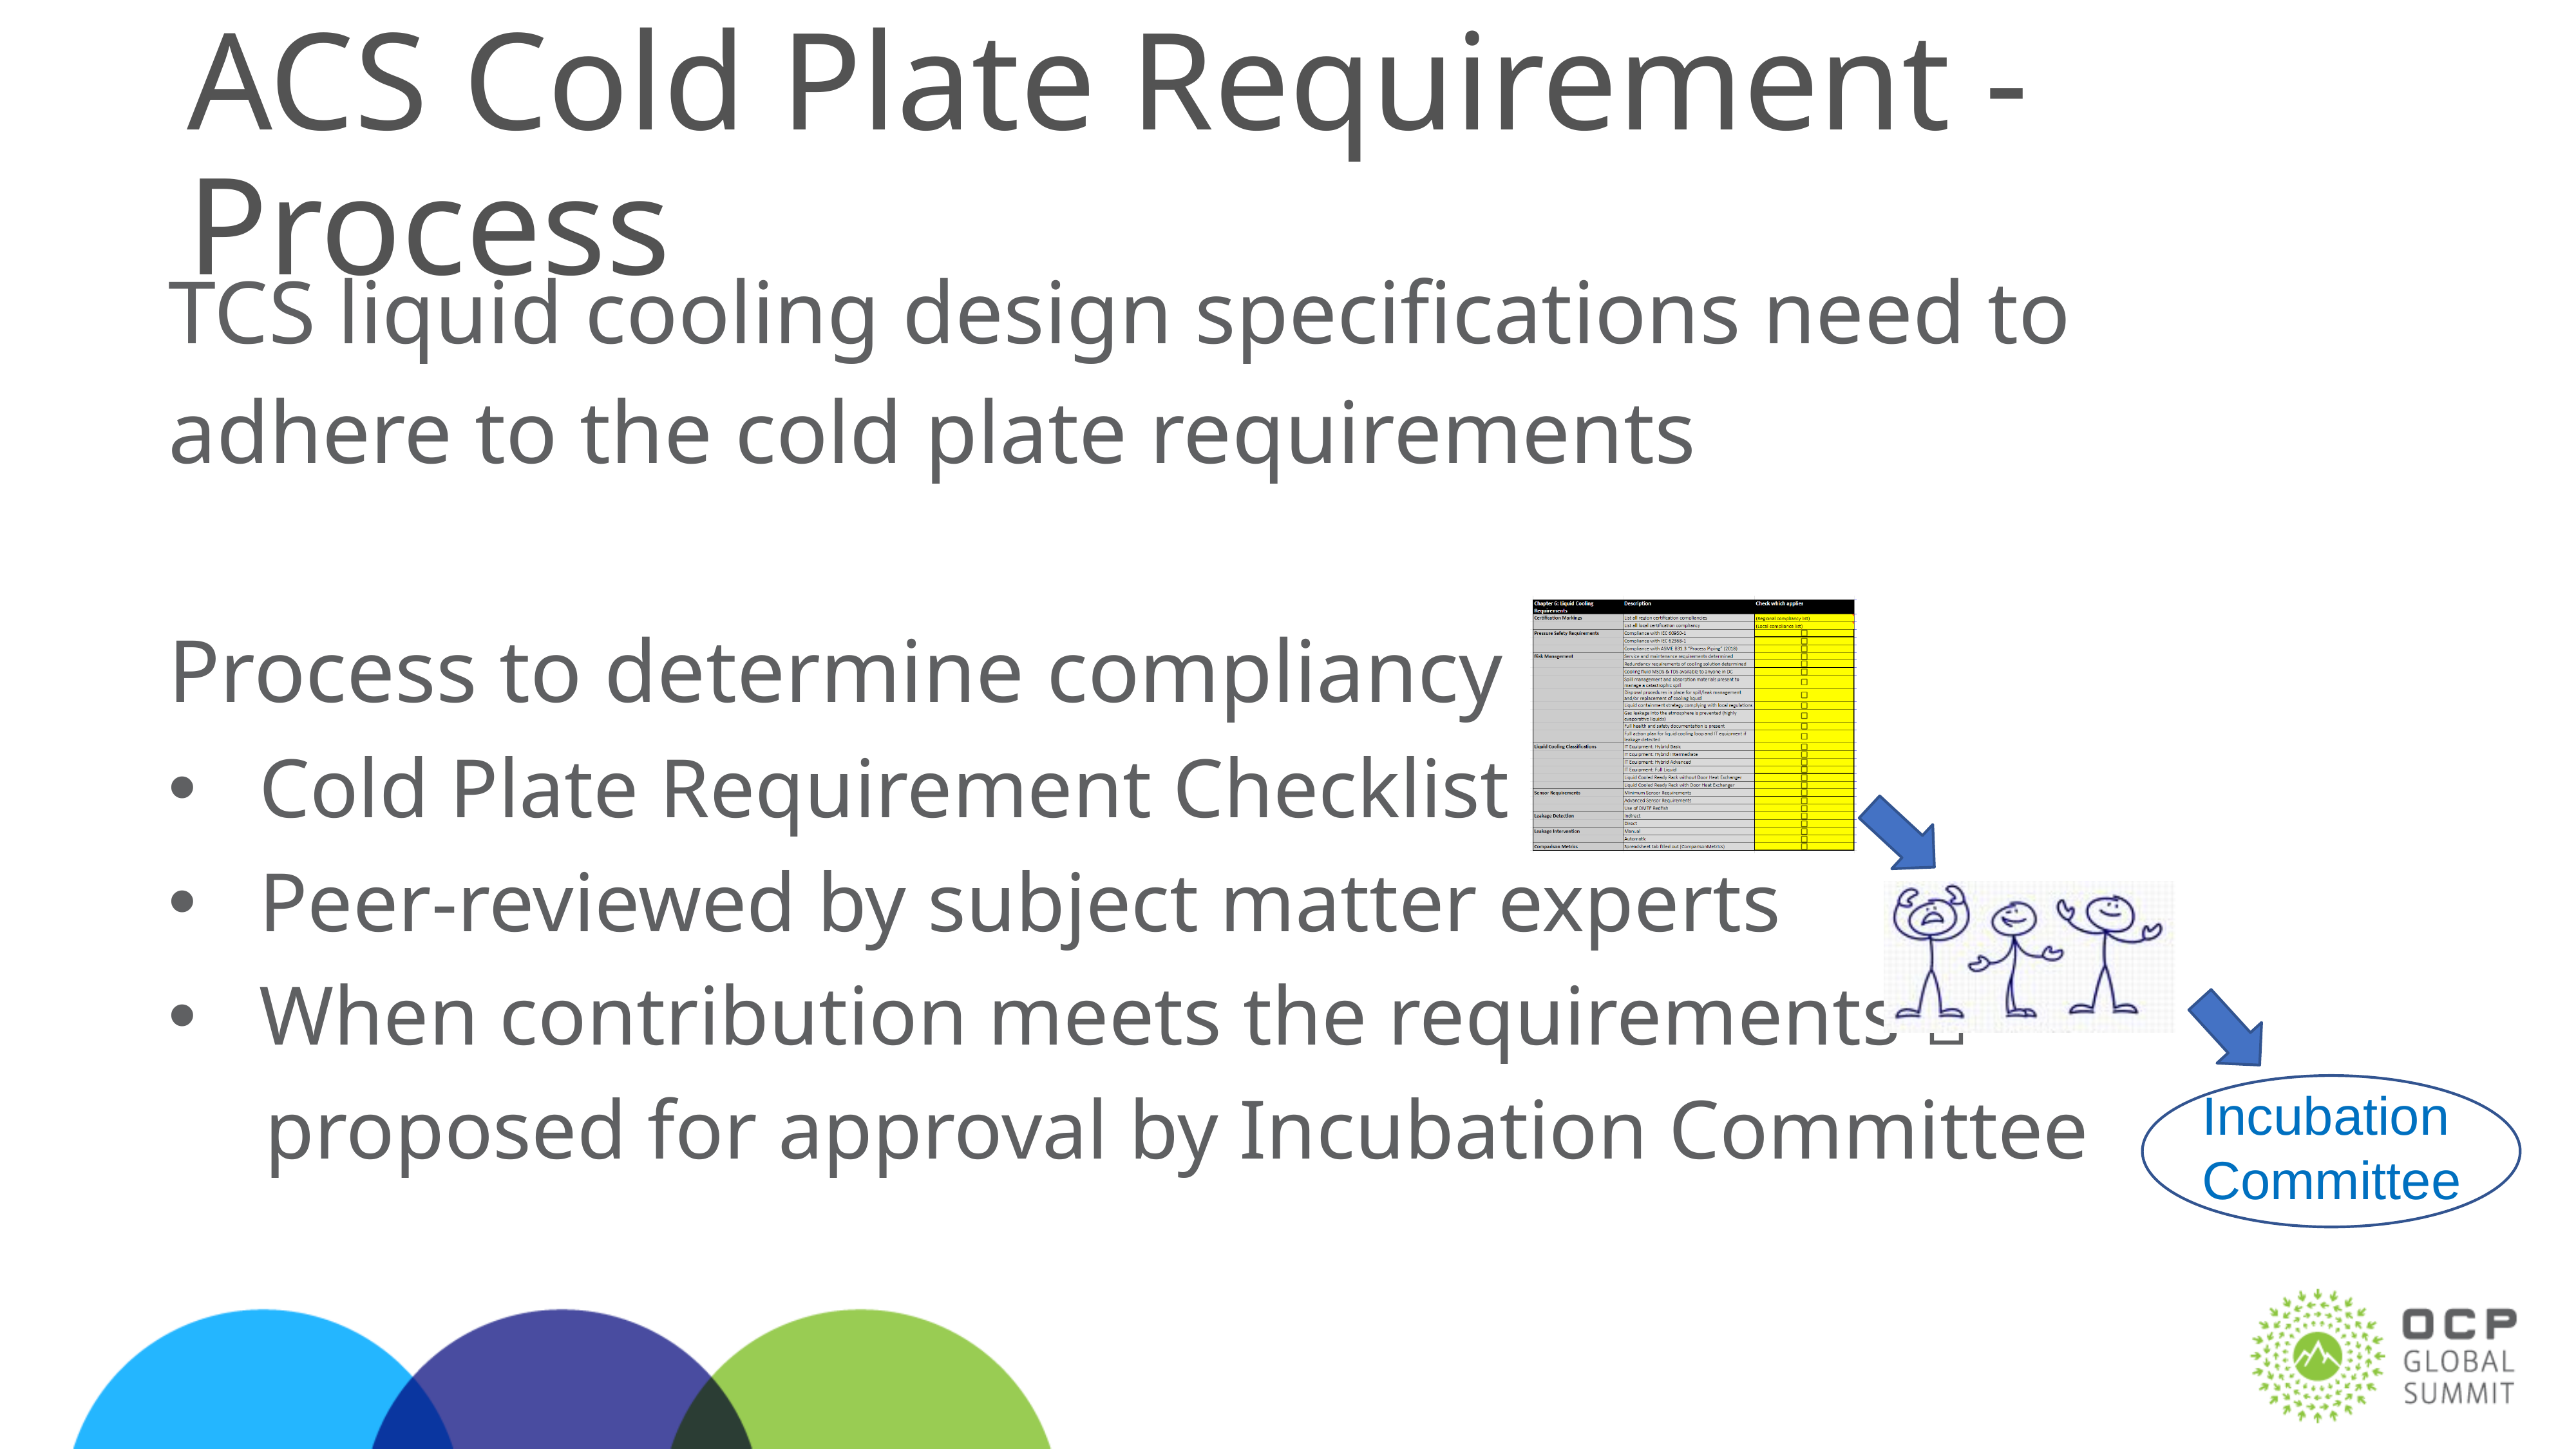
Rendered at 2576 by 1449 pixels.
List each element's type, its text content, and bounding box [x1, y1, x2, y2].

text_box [2142, 1075, 2521, 1227]
title ACS Cold Plate Requirement - Process [177, 77, 2399, 240]
picture [0, 0, 2576, 1449]
list TCS liquid cooling design specifications need to adhere to the cold plate requirements Process to determine compliancy Cold Plate Requirement Checklist Peer-reviewed by subject matter experts When contribution meets the requirements  proposed for approval by Incubation Committee [134, 265, 2356, 1184]
text_box [2187, 988, 2263, 1066]
text_box [1860, 794, 1936, 871]
